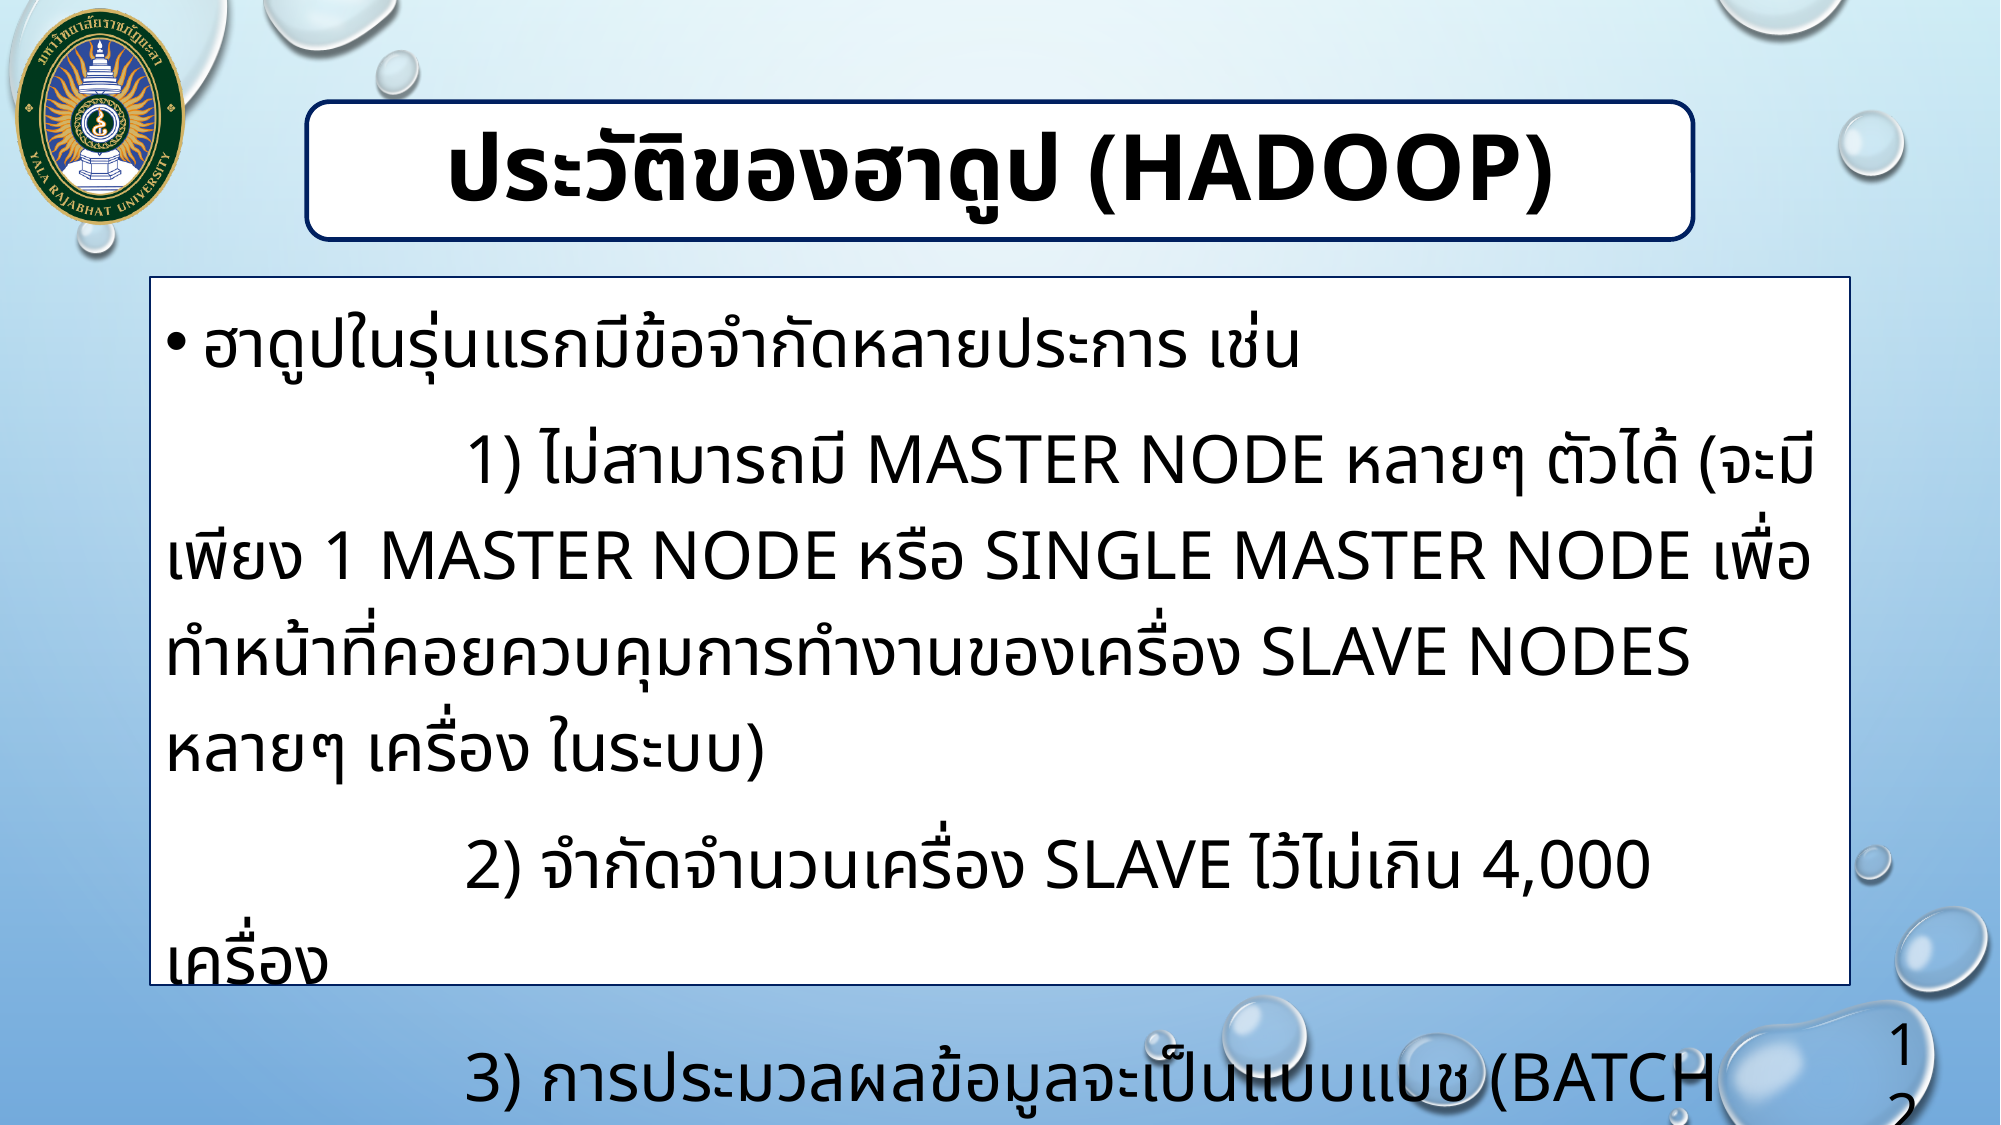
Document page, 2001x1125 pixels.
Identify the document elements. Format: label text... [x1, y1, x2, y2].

picture [0, 0, 2000, 1125]
text_box 12 [1839, 999, 1934, 1125]
title ประวัติของฮาดูป (Hadoop) [149, 39, 1851, 276]
list ฮาดูปในรุ่นแรกมีข้อจำกัดหลายประการ เช่น 1) ไม่สามารถมี Master Node หลายๆ ตัวได้ (จะมีเพียง 1 Master Node หรือ Single Master Node เพื่อทำหน้าที่คอยควบคุมการทำงานของเครื่อง Slave Nodes หลายๆ เครื่อง ในระบบ) 2) จำกัดจำนวนเครื่อง Slave ไว้ไม่เกิน 4,000 เครื่อง 3) การประมวลผลข้อมูลจะเป็นแบบแบช (Batch Processing) [149, 276, 1851, 986]
